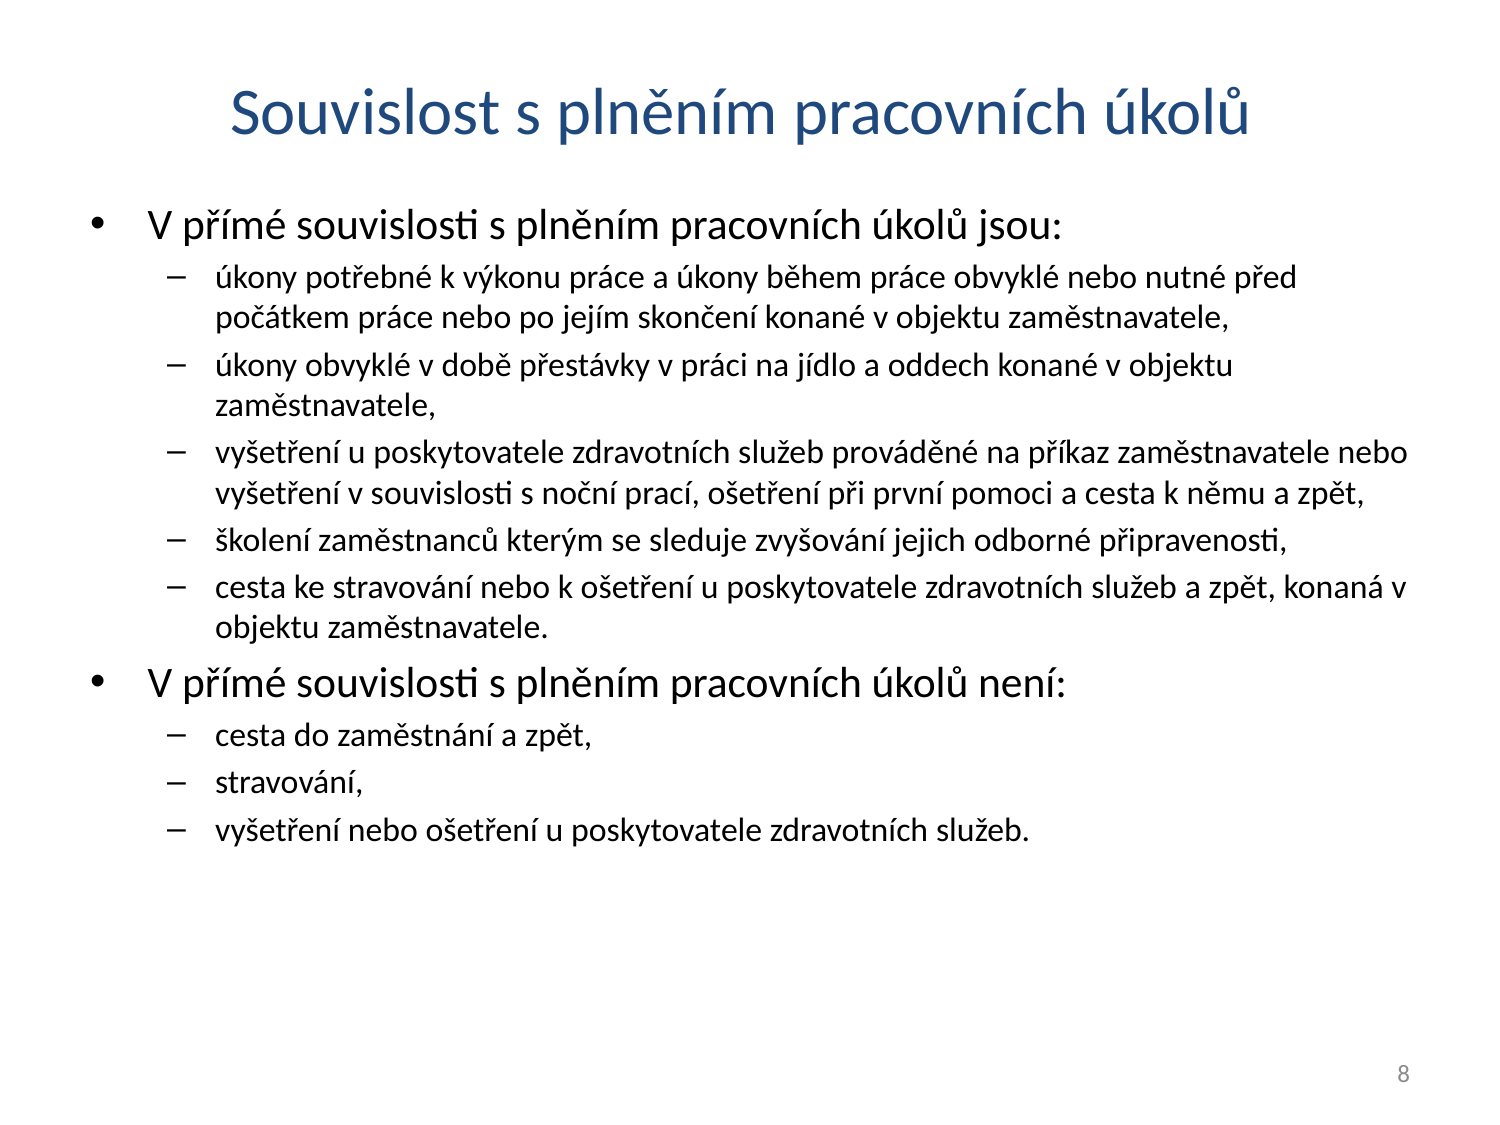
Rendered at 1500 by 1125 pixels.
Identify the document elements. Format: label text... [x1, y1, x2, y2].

text_box Souvislost s plněním pracovních úkolů [66, 42, 1417, 173]
text_box 8 [1074, 1042, 1425, 1103]
list V přímé souvislosti s plněním pracovních úkolů jsou: úkony potřebné k výkonu práce a úkony během práce obvyklé nebo nutné před počátkem práce nebo po jejím skončení konané v objektu zaměstnavatele, úkony obvyklé v době přestávky v práci na jídlo a oddech konané v objektu zaměstnavatele, vyšetření u poskytovatele zdravotních služeb prováděné na příkaz zaměstnavatele nebo vyšetření v souvislosti s noční prací, ošetření při první pomoci a cesta k němu a zpět, školení zaměstnanců kterým se sleduje zvyšování jejich odborné připravenosti, cesta ke stravování nebo k ošetření u poskytovatele zdravotních služeb a zpět, konaná v objektu zaměstnavatele. V přímé souvislosti s plněním pracovních úkolů není: cesta do zaměstnání a zpět, stravování, vyšetření nebo ošetření u poskytovatele zdravotních služeb. [75, 188, 1425, 870]
